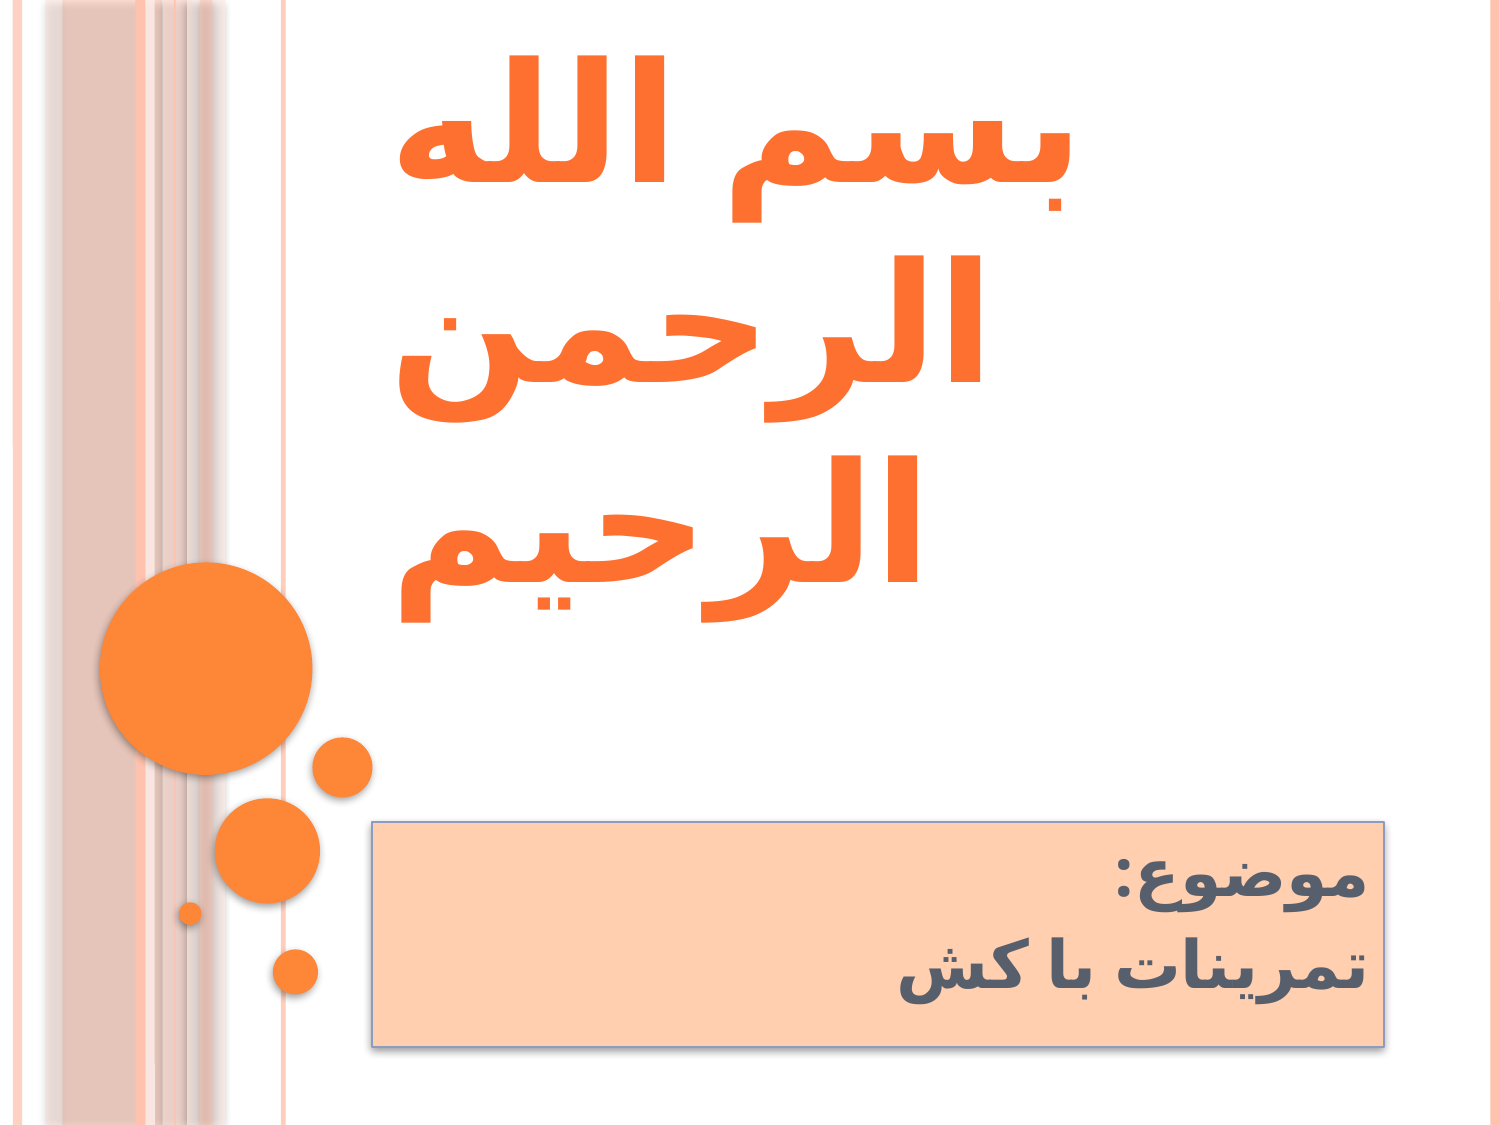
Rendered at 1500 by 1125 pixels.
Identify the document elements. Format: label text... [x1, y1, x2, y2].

subtitle موضوع: تمرینات با کش [371, 821, 1385, 1048]
title بسم الله الرحمن الرحیم [375, 512, 1388, 823]
